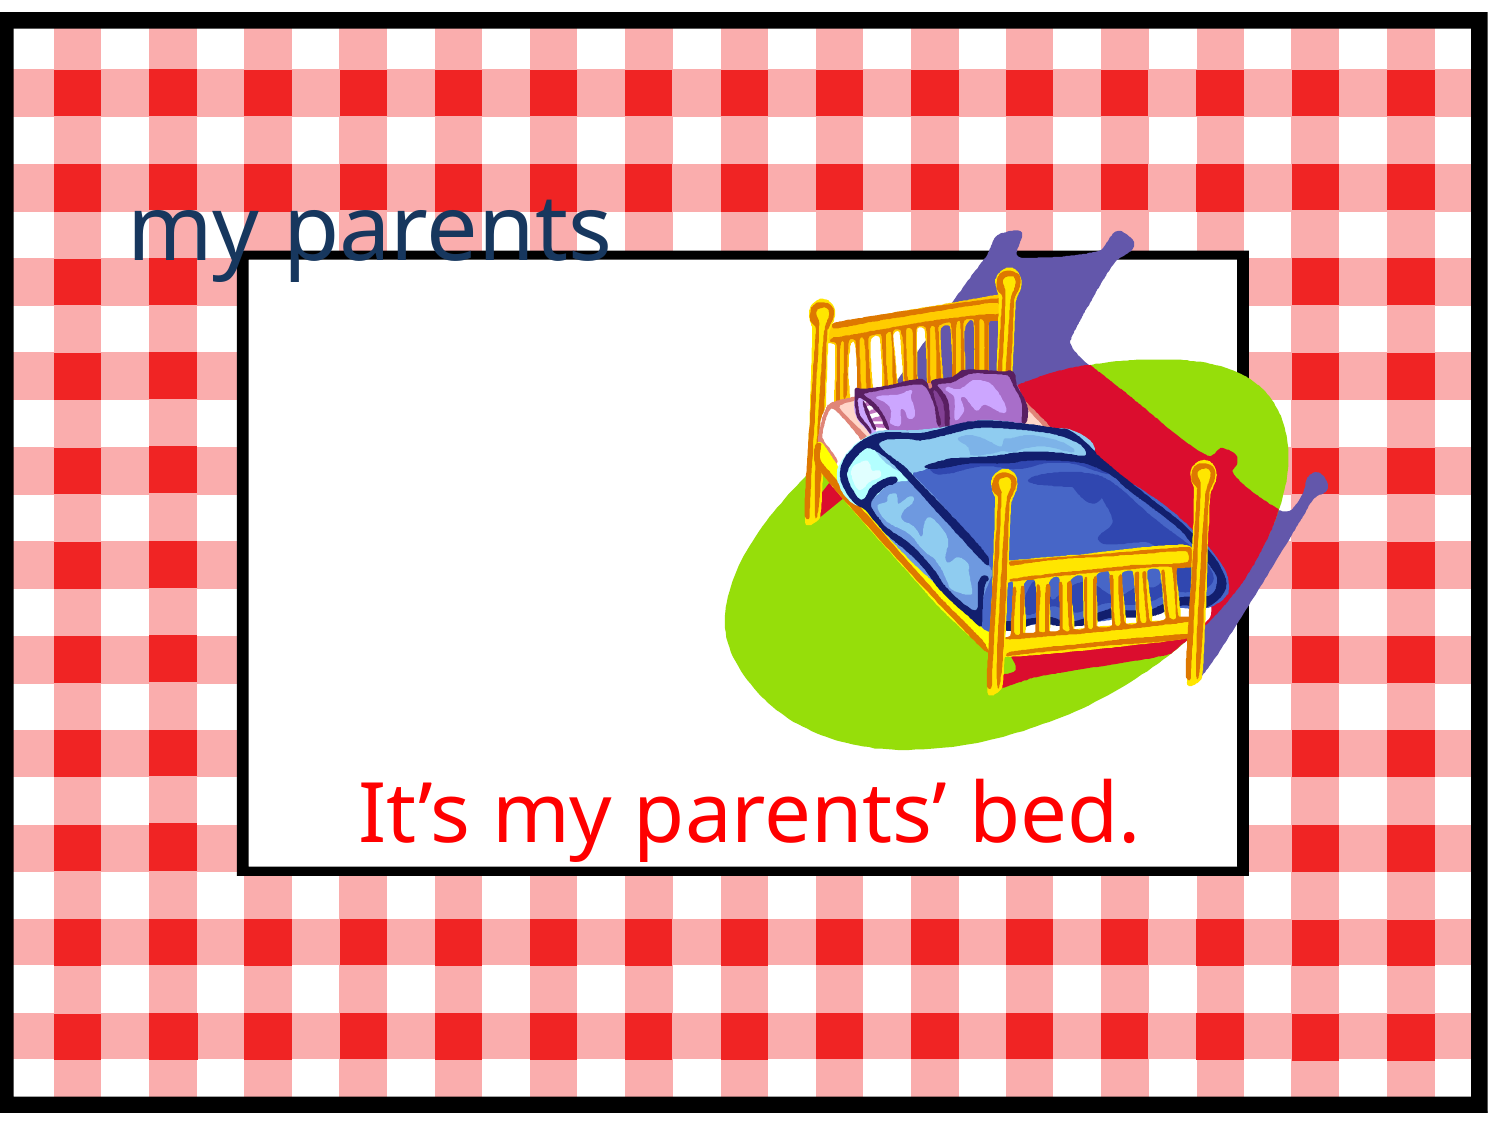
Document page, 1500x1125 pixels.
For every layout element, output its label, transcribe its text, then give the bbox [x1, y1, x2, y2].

text_box It’s my parents’ bed. [112, 751, 1388, 947]
picture [714, 219, 1339, 761]
text_box my parents [112, 160, 975, 366]
